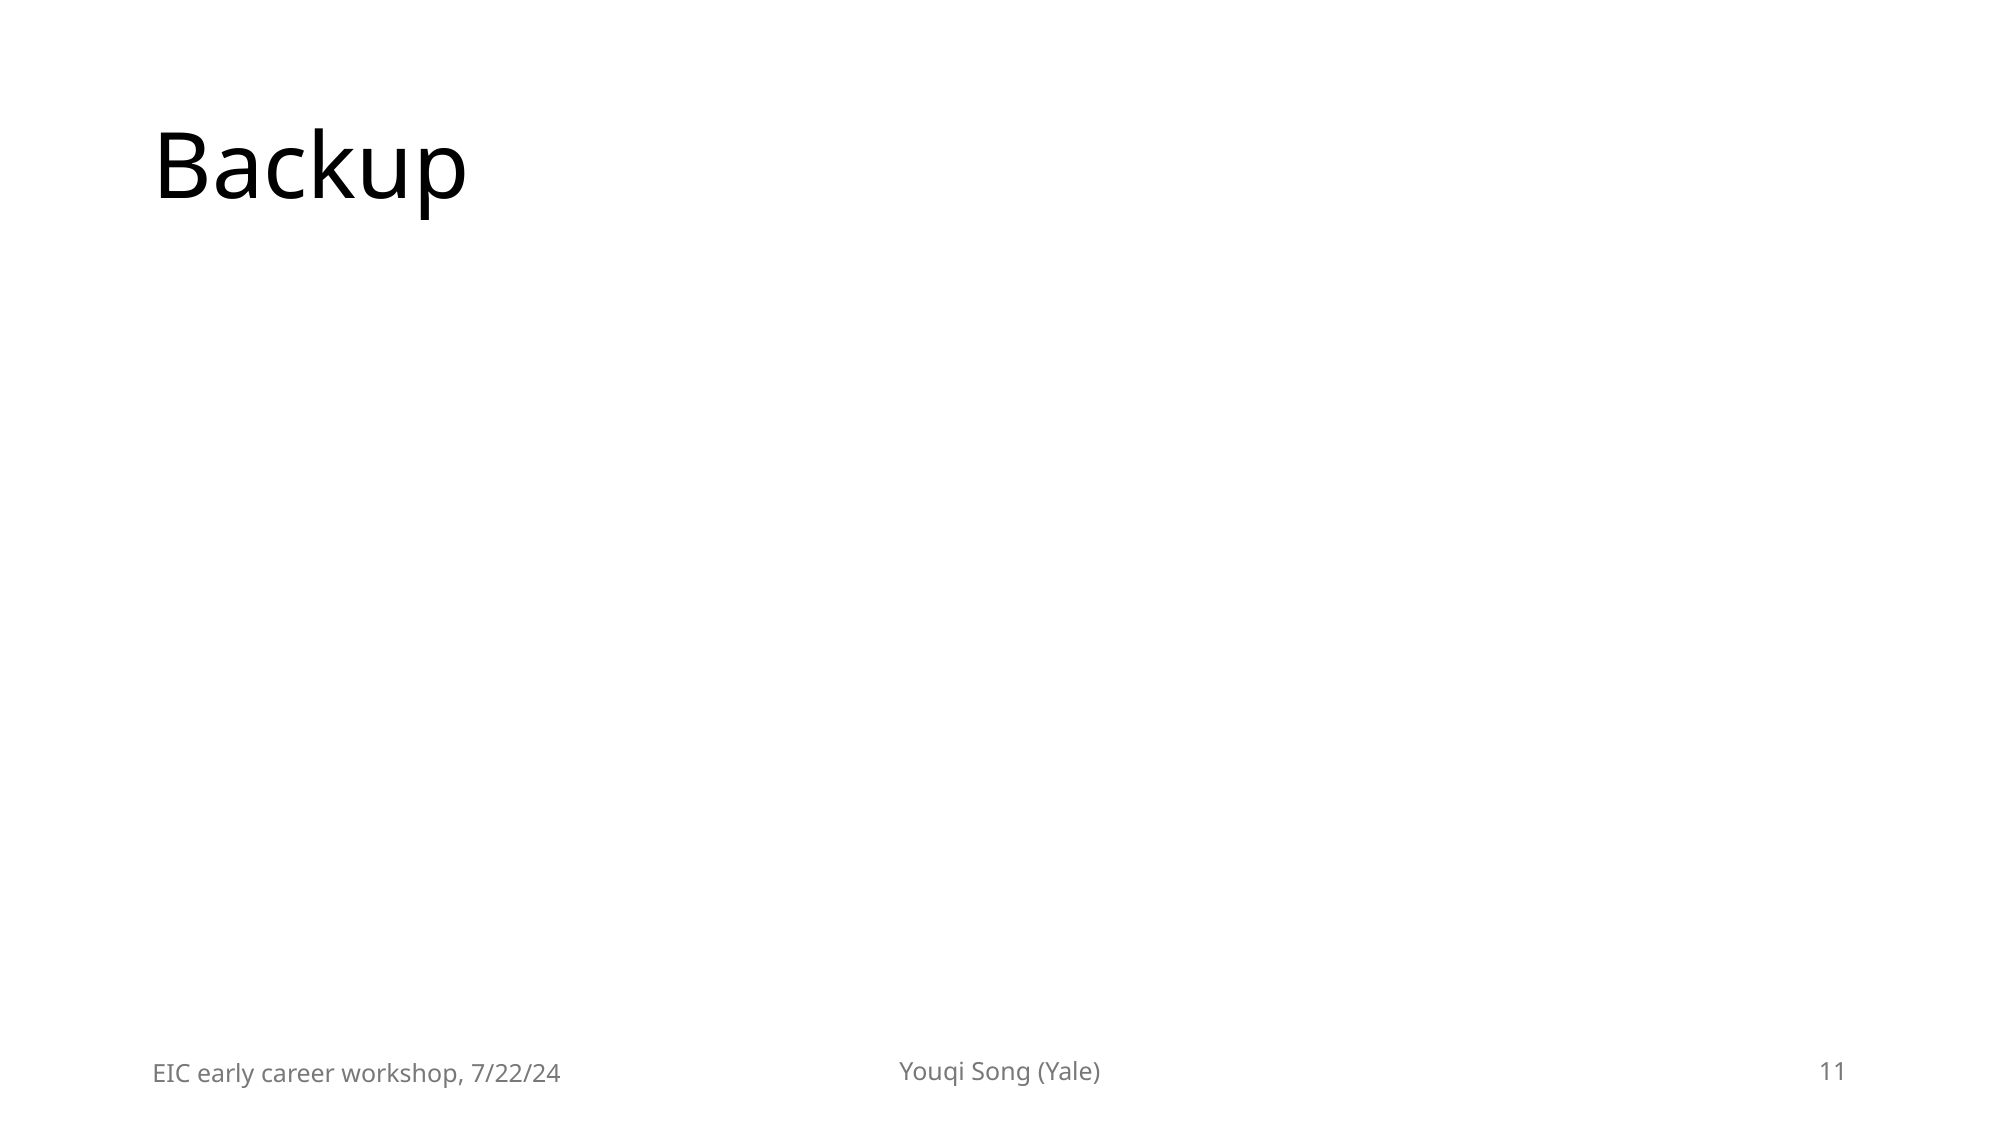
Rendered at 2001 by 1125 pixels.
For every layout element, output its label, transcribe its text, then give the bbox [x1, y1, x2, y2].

title Backup [137, 59, 1863, 278]
slide_number 11 [1412, 1042, 1863, 1103]
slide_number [137, 1042, 588, 1103]
footer Youqi Song (Yale) [662, 1042, 1338, 1103]
